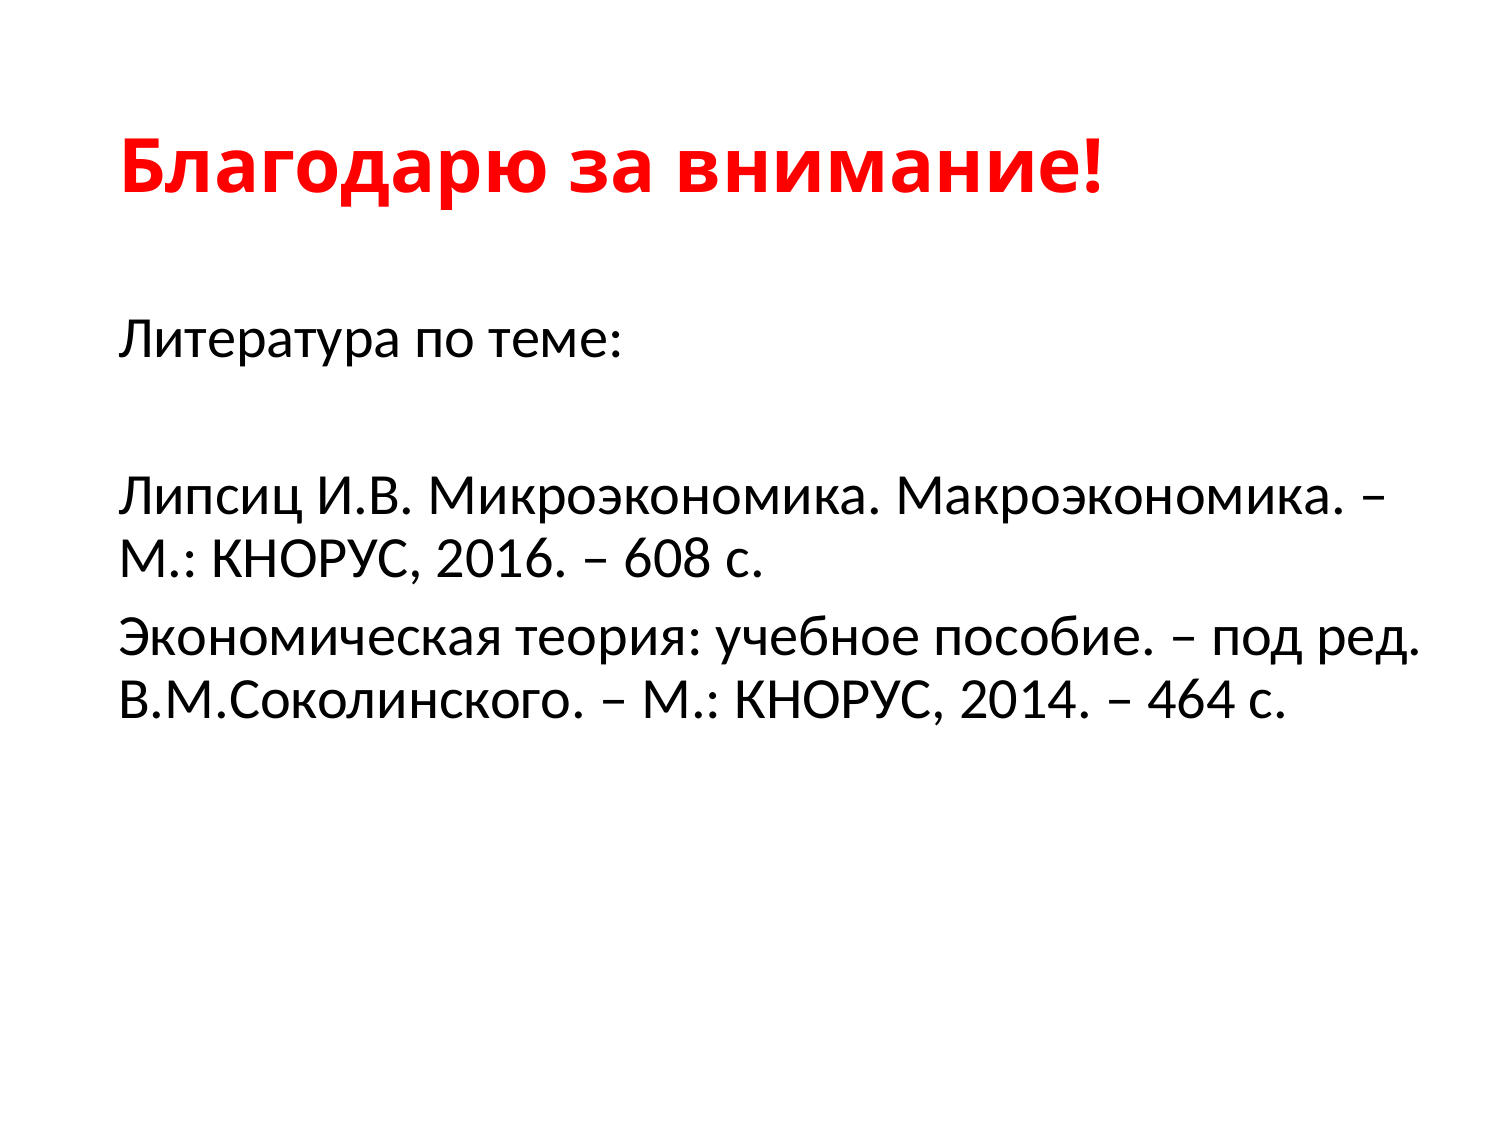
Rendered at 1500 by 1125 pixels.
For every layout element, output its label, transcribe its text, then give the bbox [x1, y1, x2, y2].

title Благодарю за внимание! [103, 59, 1397, 278]
list Литература по теме: Липсиц И.В. Микроэкономика. Макроэкономика. – М.: КНОРУС, 2016. – 608 с. Экономическая теория: учебное пособие. – под ред. В.М.Соколинского. – М.: КНОРУС, 2014. – 464 с. [103, 299, 1447, 1014]
